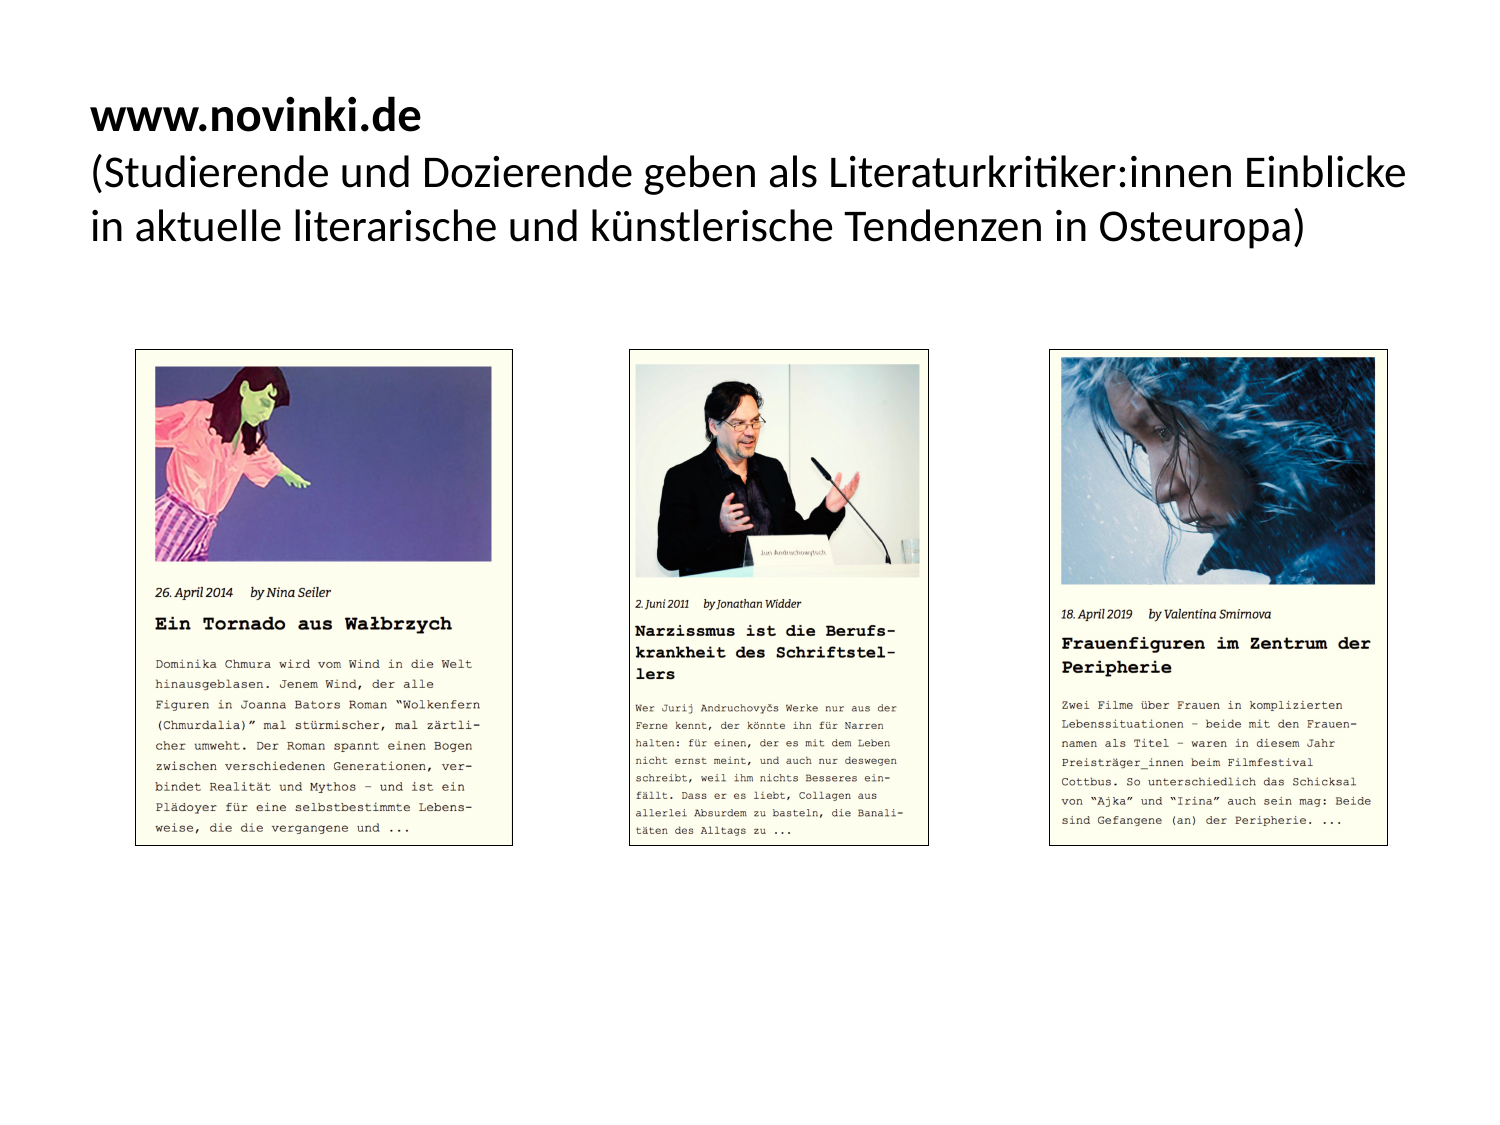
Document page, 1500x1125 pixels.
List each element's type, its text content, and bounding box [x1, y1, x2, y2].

title www.novinki.de (Studierende und Dozierende geben als Literaturkritiker:innen Einblicke in aktuelle literarische und künstlerische Tendenzen in Osteuropa) [75, 73, 1425, 261]
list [135, 349, 513, 846]
picture [629, 349, 930, 846]
picture [1049, 349, 1389, 846]
